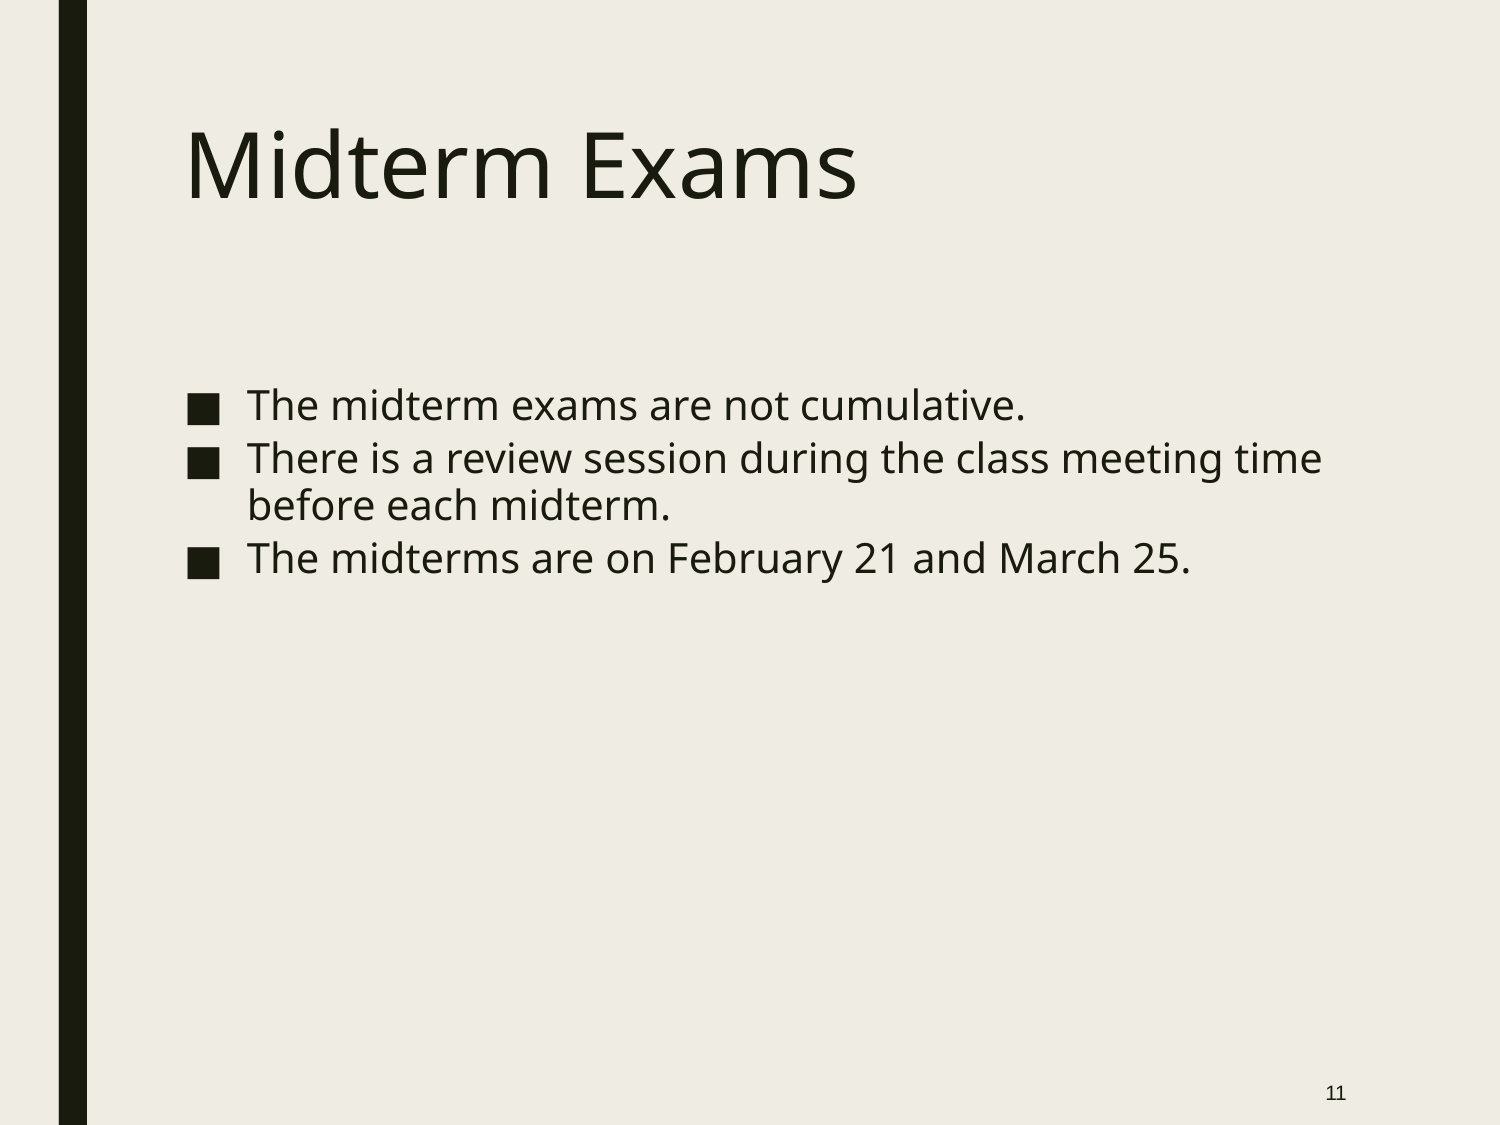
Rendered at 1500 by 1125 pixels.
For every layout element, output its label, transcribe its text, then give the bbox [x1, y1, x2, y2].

title Midterm Exams [168, 112, 1351, 357]
list The midterm exams are not cumulative. There is a review session during the class meeting time before each midterm. The midterms are on February 21 and March 25. [168, 375, 1351, 963]
slide_number 11 [1165, 1058, 1362, 1125]
